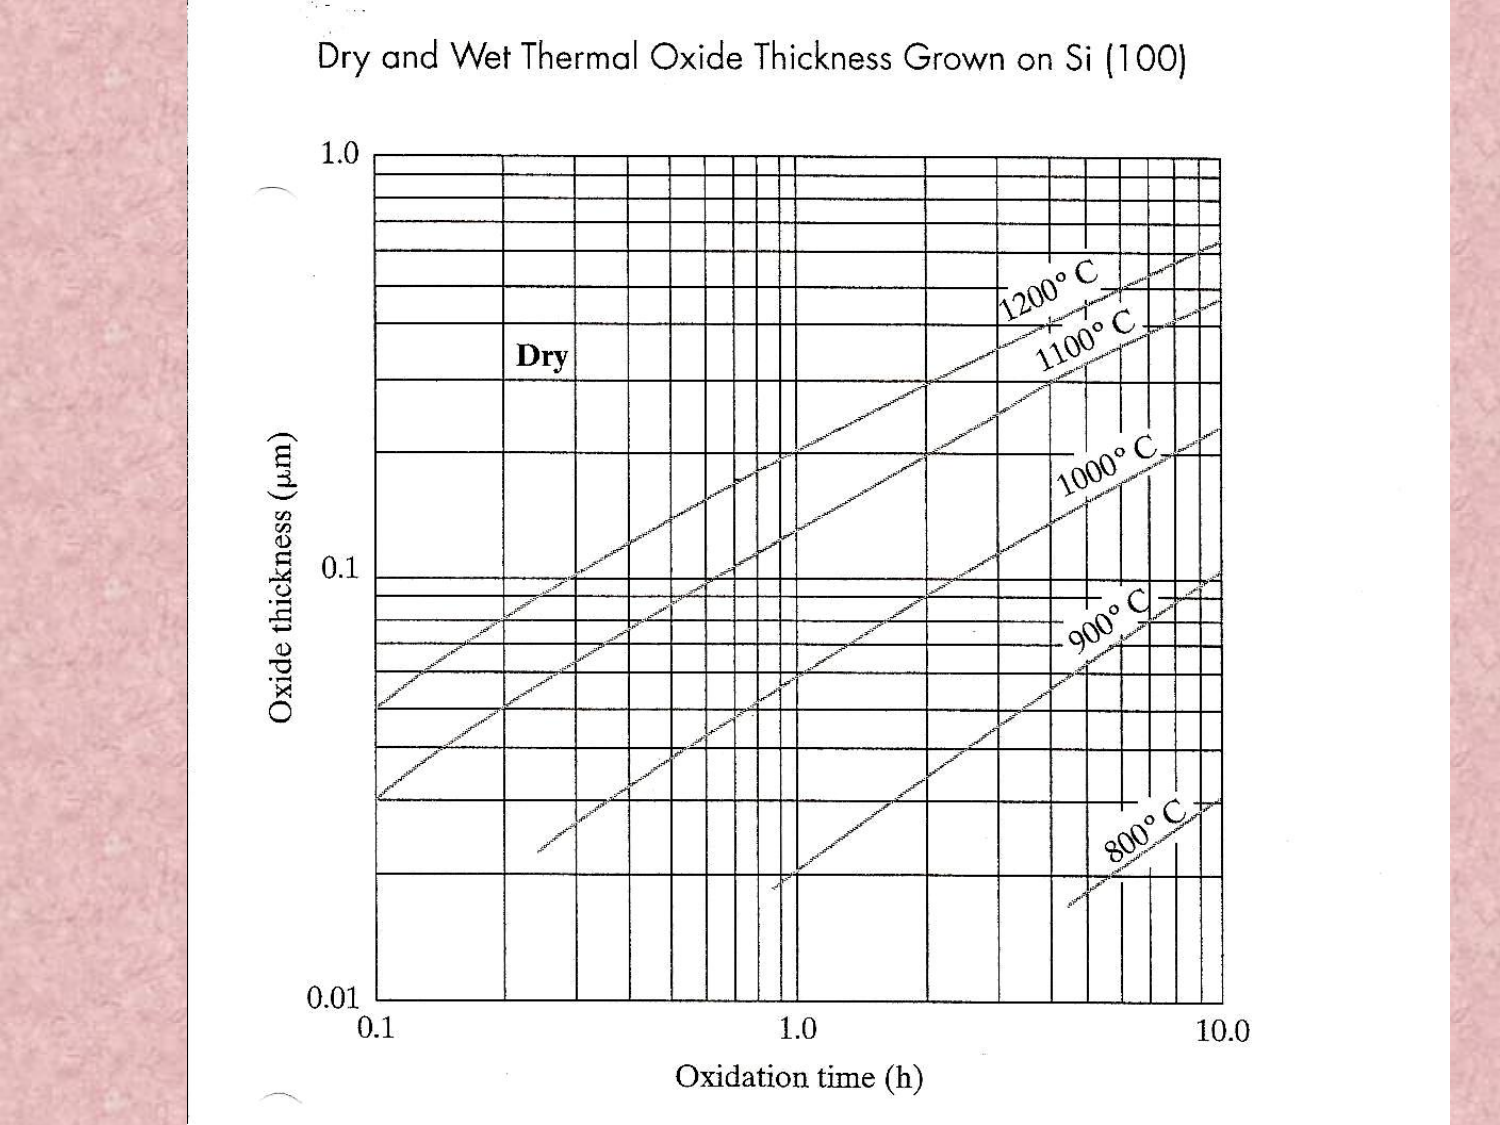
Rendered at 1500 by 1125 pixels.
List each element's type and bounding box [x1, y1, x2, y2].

picture [1451, 0, 1500, 1125]
list [187, 0, 1451, 1125]
picture [0, 0, 187, 1125]
